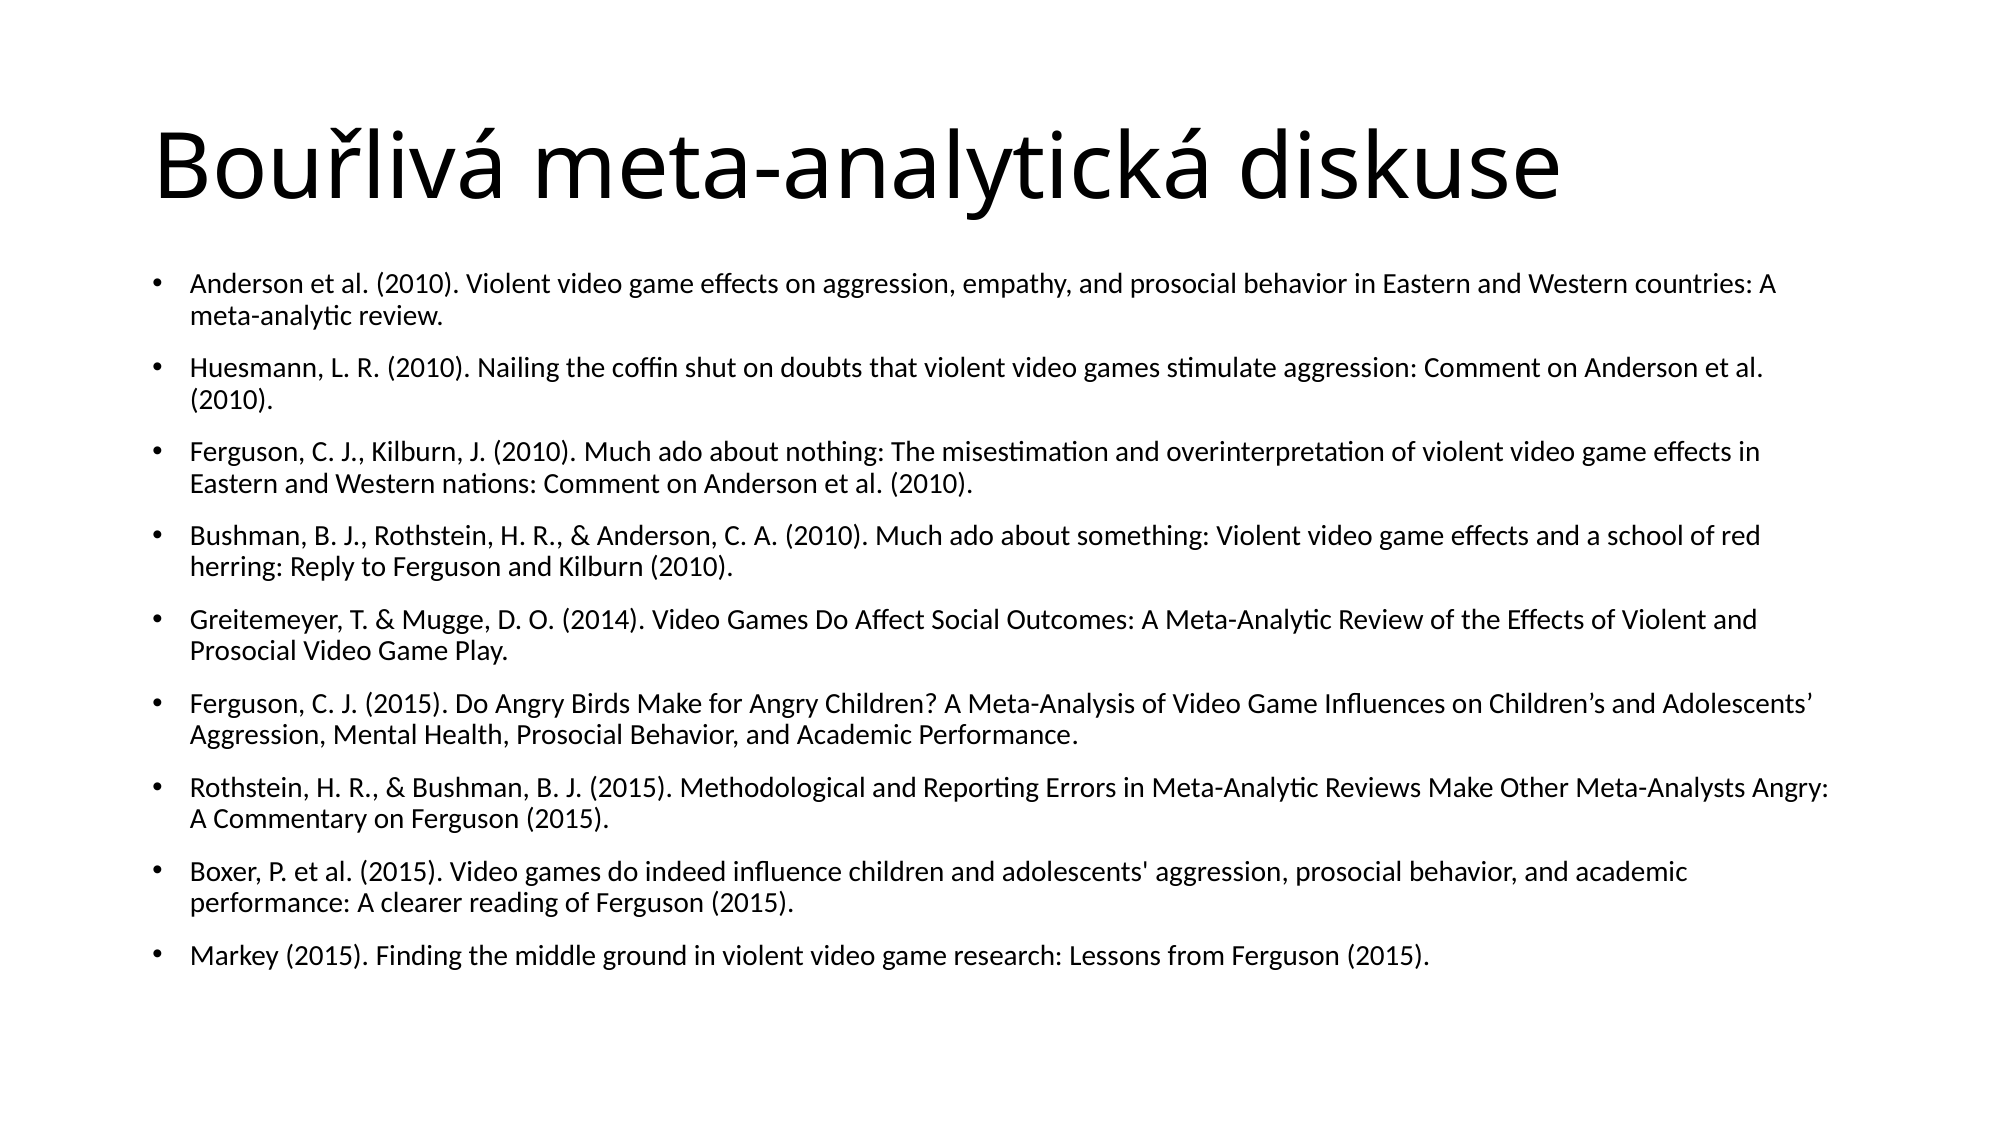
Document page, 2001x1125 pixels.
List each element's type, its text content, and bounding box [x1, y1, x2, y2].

list Anderson et al. (2010). Violent video game effects on aggression, empathy, and prosocial behavior in Eastern and Western countries: A meta-analytic review. Huesmann, L. R. (2010). Nailing the coffin shut on doubts that violent video games stimulate aggression: Comment on Anderson et al. (2010). Ferguson, C. J., Kilburn, J. (2010). Much ado about nothing: The misestimation and overinterpretation of violent video game effects in Eastern and Western nations: Comment on Anderson et al. (2010). Bushman, B. J., Rothstein, H. R., & Anderson, C. A. (2010). Much ado about something: Violent video game effects and a school of red herring: Reply to Ferguson and Kilburn (2010). Greitemeyer, T. & Mugge, D. O. (2014). Video Games Do Affect Social Outcomes: A Meta-Analytic Review of the Effects of Violent and Prosocial Video Game Play. Ferguson, C. J. (2015). Do Angry Birds Make for Angry Children? A Meta-Analysis of Video Game Influences on Children’s and Adolescents’ Aggression, Mental Health, Prosocial Behavior, and Academic Performance. Rothstein, H. R., & Bushman, B. J. (2015). Methodological and Reporting Errors in Meta-Analytic Reviews Make Other Meta-Analysts Angry: A Commentary on Ferguson (2015). Boxer, P. et al. (2015). Video games do indeed influence children and adolescents' aggression, prosocial behavior, and academic performance: A clearer reading of Ferguson (2015). Markey (2015). Finding the middle ground in violent video game research: Lessons from Ferguson (2015). [137, 205, 1863, 1111]
title Bouřlivá meta-analytická diskuse [137, 59, 1863, 205]
